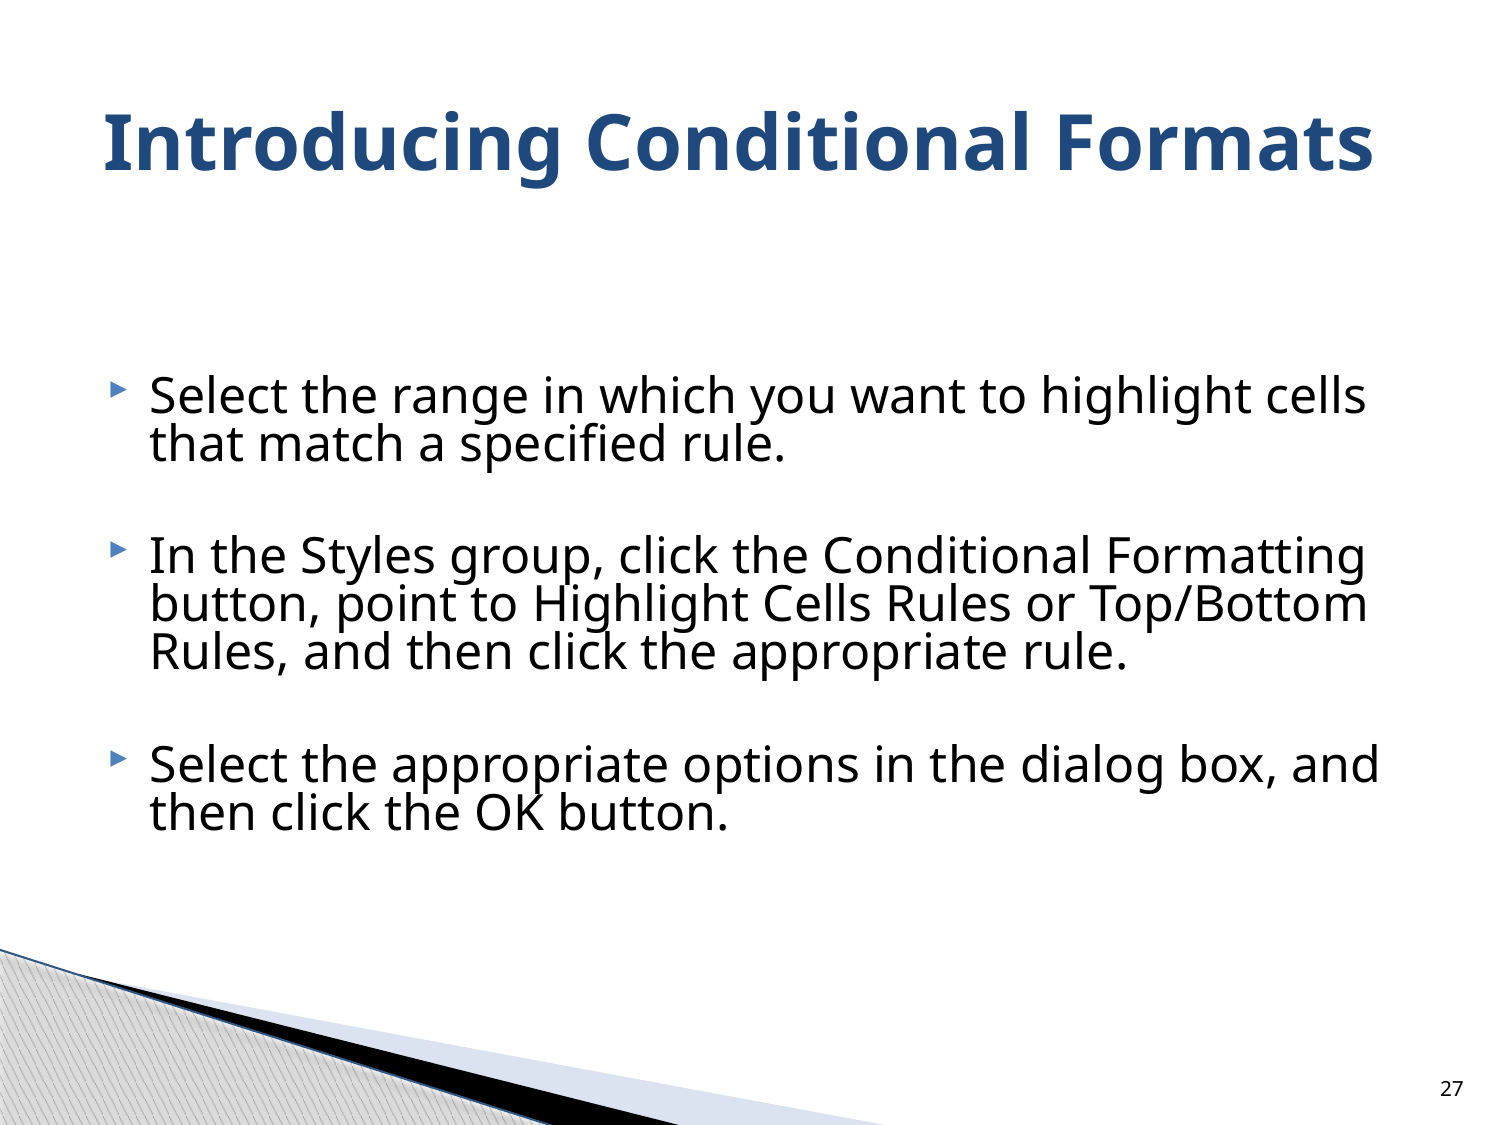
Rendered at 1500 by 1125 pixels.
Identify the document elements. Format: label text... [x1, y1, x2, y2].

title Introducing Conditional Formats [75, 45, 1425, 233]
slide_number 27 [1418, 1051, 1479, 1112]
list Select the range in which you want to highlight cells that match a specified rule. In the Styles group, click the Conditional Formatting button, point to Highlight Cells Rules or Top/Bottom Rules, and then click the appropriate rule. Select the appropriate options in the dialog box, and then click the OK button. [75, 243, 1425, 986]
